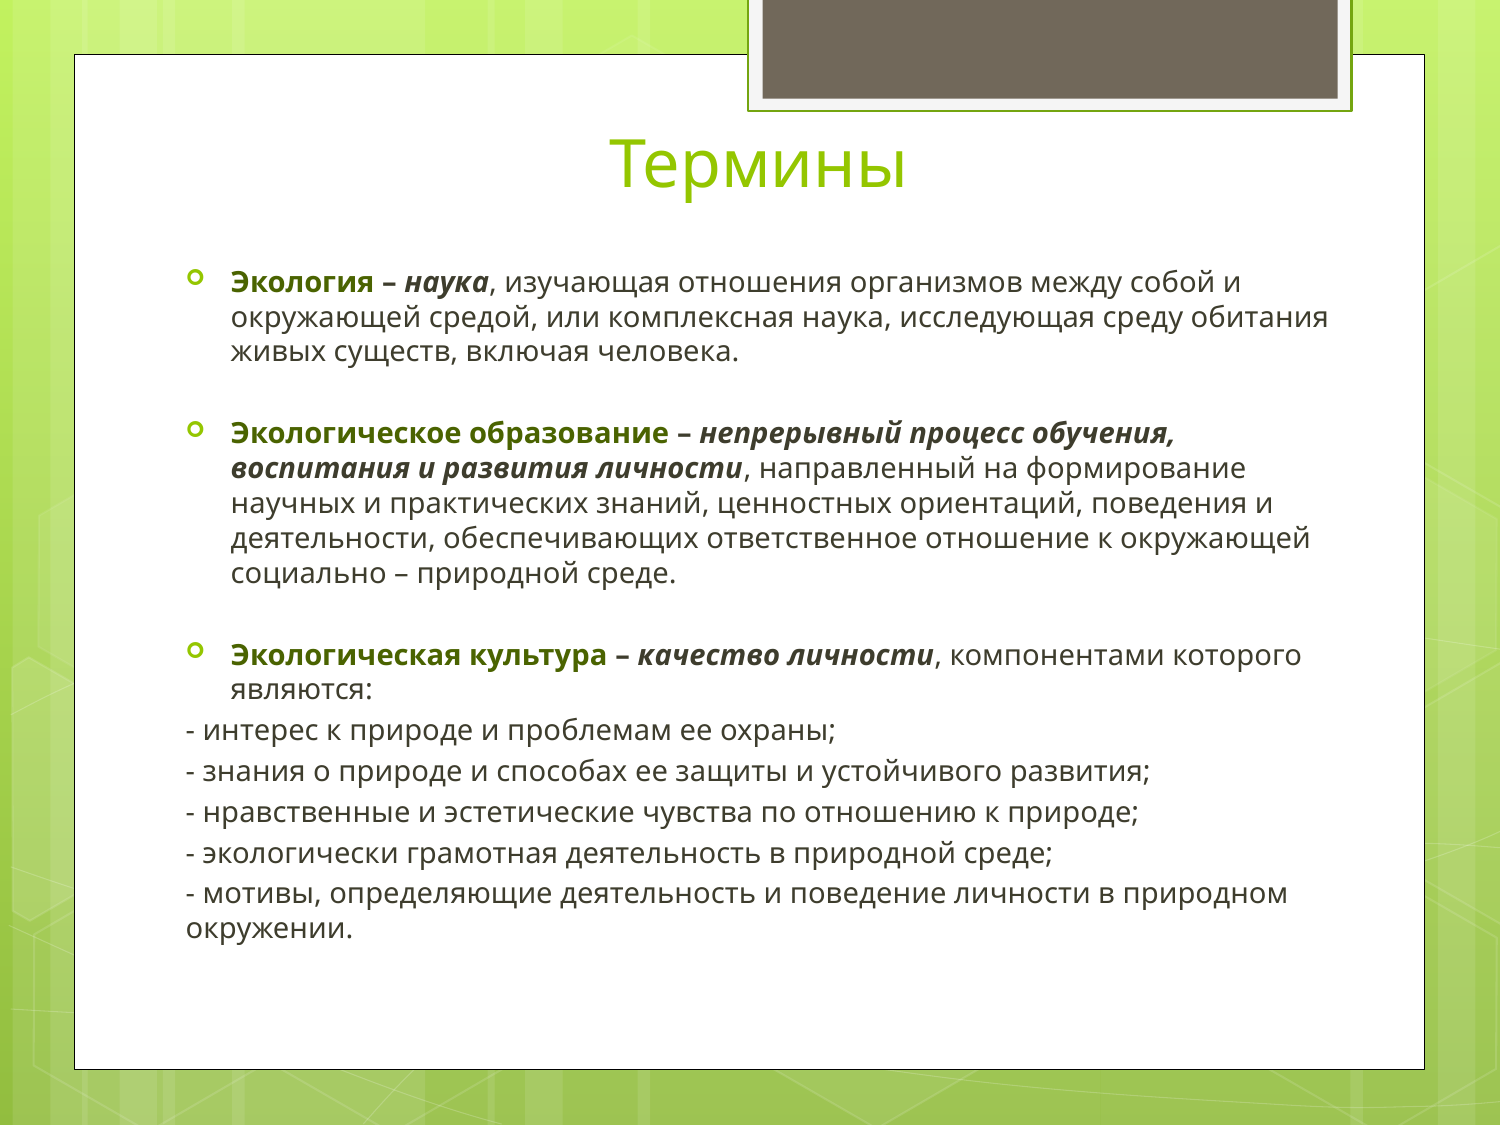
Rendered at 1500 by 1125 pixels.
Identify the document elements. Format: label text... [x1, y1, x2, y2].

title Термины [183, 113, 1336, 209]
list Экология – наука, изучающая отношения организмов между собой и окружающей средой, или комплексная наука, исследующая среду обитания живых существ, включая человека. Экологическое образование – непрерывный процесс обучения, воспитания и развития личности, направленный на формирование научных и практических знаний, ценностных ориентаций, поведения и деятельности, обеспечивающих ответственное отношение к окружающей социально – природной среде. Экологическая культура – качество личности, компонентами которого являются: - интерес к природе и проблемам ее охраны; - знания о природе и способах ее защиты и устойчивого развития; - нравственные и эстетические чувства по отношению к природе; - экологически грамотная деятельность в природной среде; - мотивы, определяющие деятельность и поведение личности в природном окружении. [159, 255, 1376, 1083]
